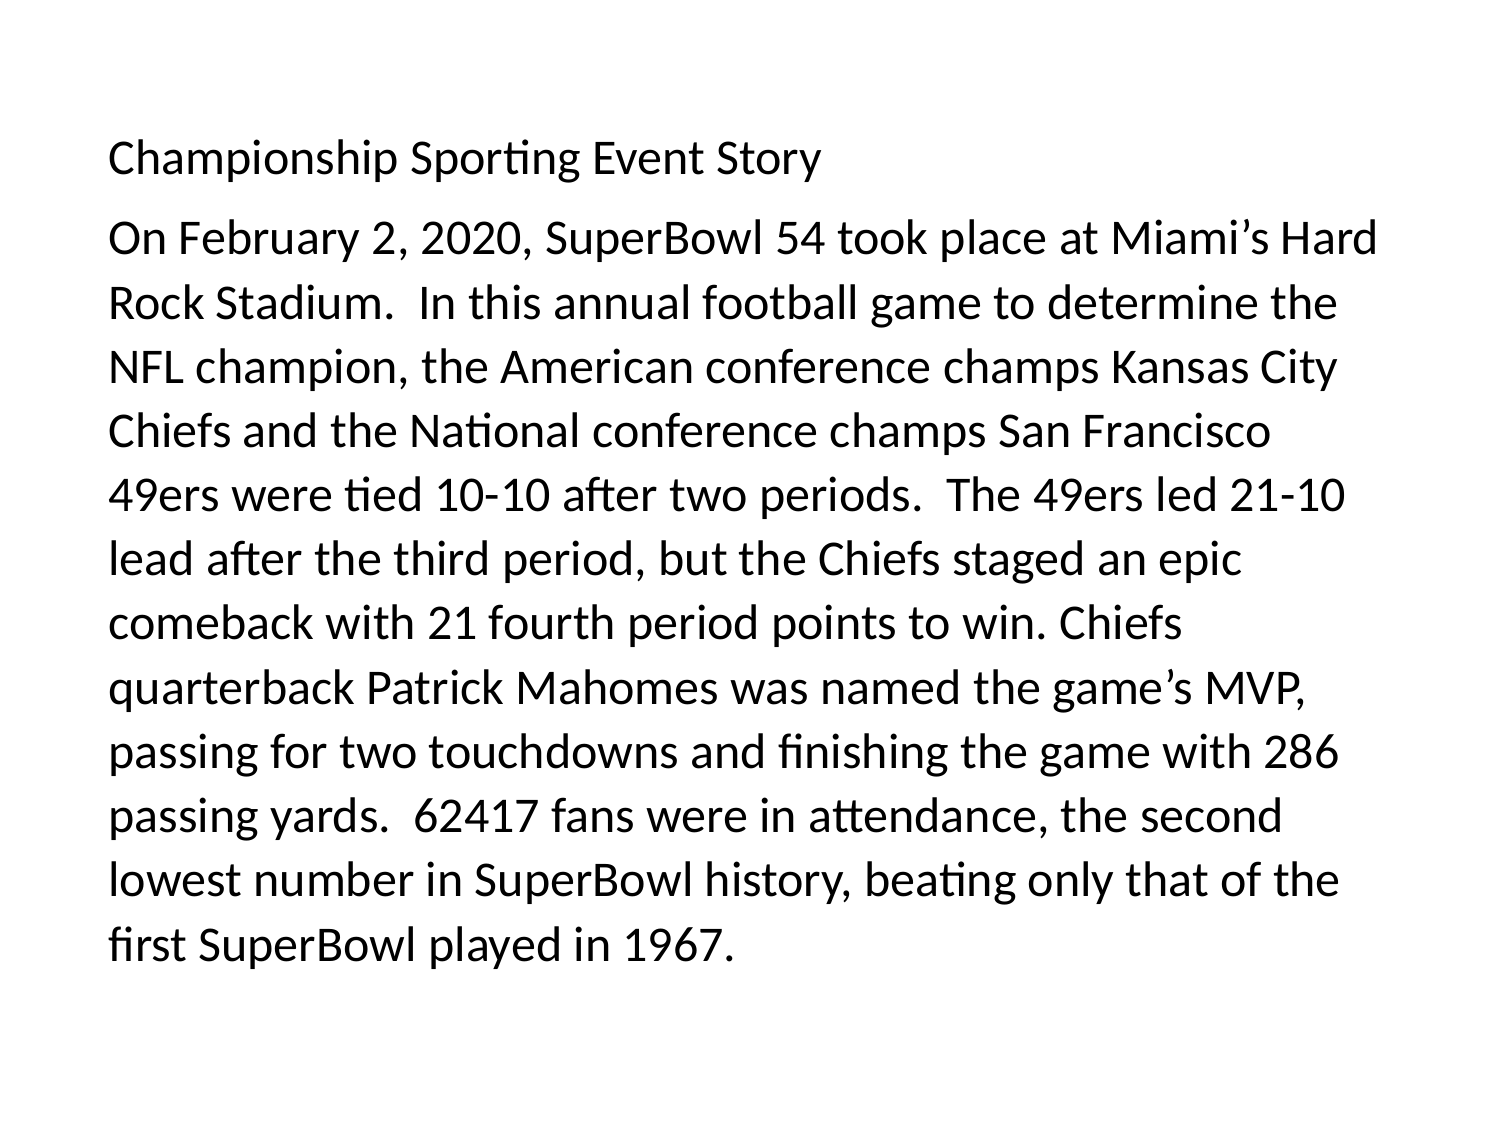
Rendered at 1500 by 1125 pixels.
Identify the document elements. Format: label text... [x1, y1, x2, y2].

text_box Championship Sporting Event Story On February 2, 2020, SuperBowl 54 took place at Miami’s Hard Rock Stadium. In this annual football game to determine the NFL champion, the American conference champs Kansas City Chiefs and the National conference champs San Francisco 49ers were tied 10-10 after two periods. The 49ers led 21-10 lead after the third period, but the Chiefs staged an epic comeback with 21 fourth period points to win. Chiefs quarterback Patrick Mahomes was named the game’s MVP, passing for two touchdowns and finishing the game with 286 passing yards. 62417 fans were in attendance, the second lowest number in SuperBowl history, beating only that of the first SuperBowl played in 1967. [93, 112, 1407, 979]
